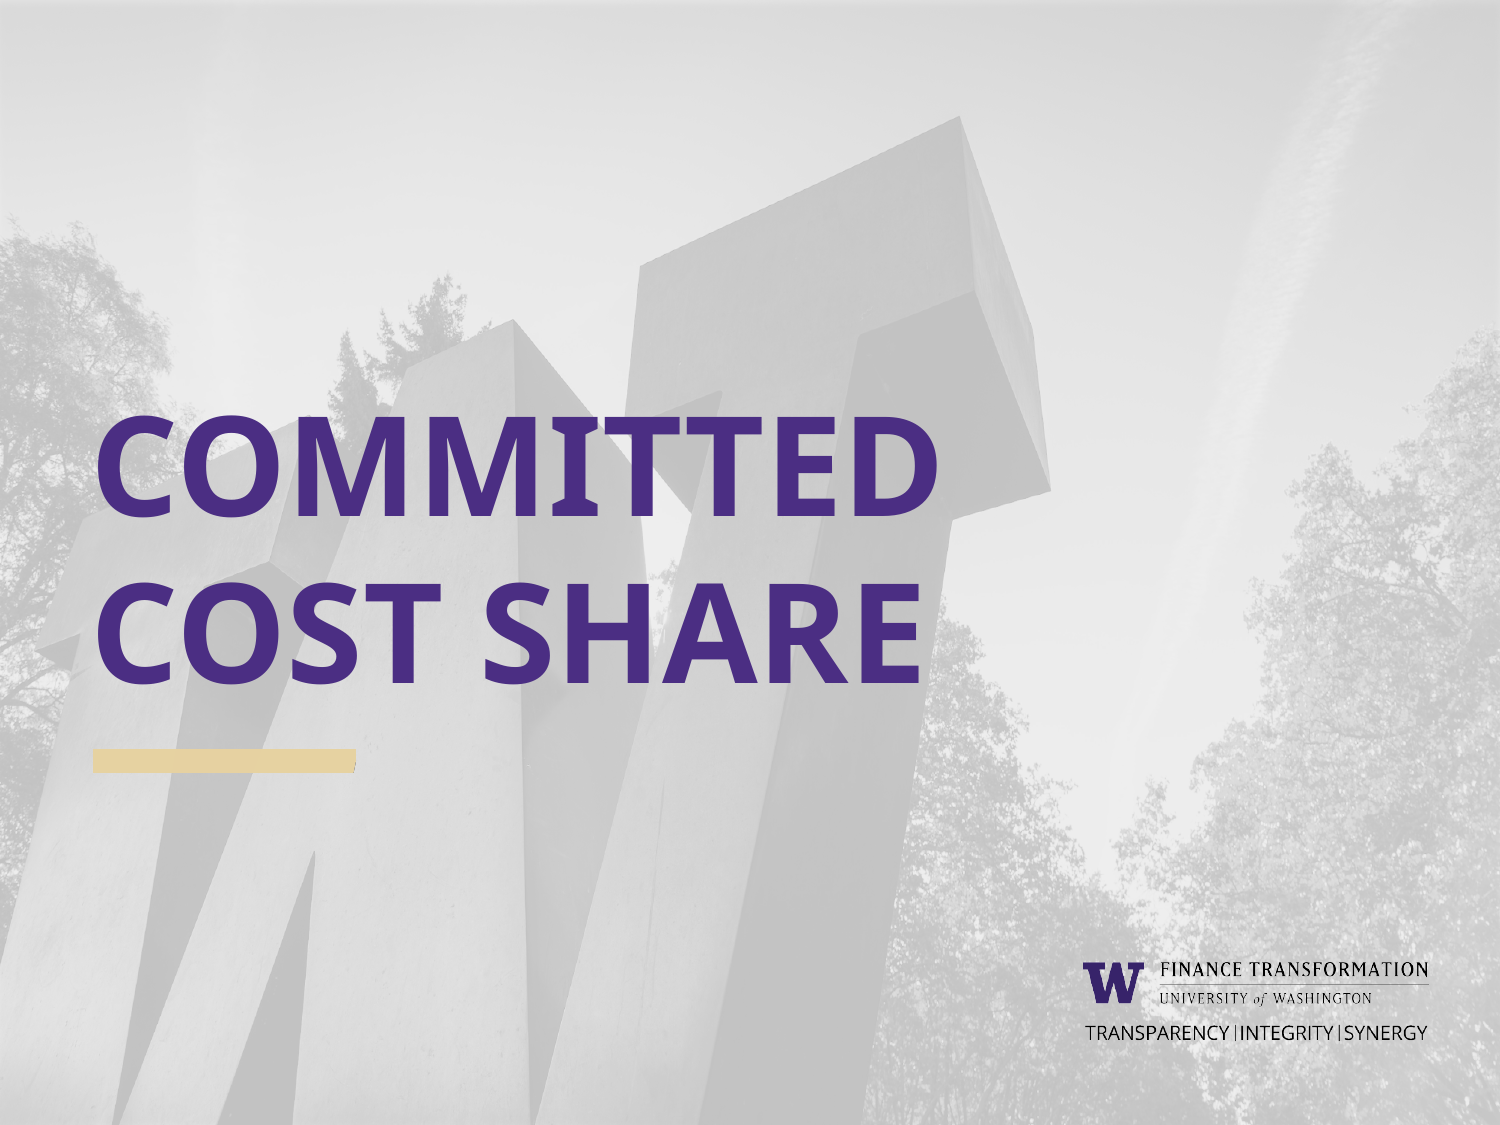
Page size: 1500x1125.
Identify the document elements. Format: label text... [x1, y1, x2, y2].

picture [1083, 961, 1429, 1045]
title COMMITTED COST SHARE [75, 141, 1228, 719]
picture [93, 749, 356, 773]
